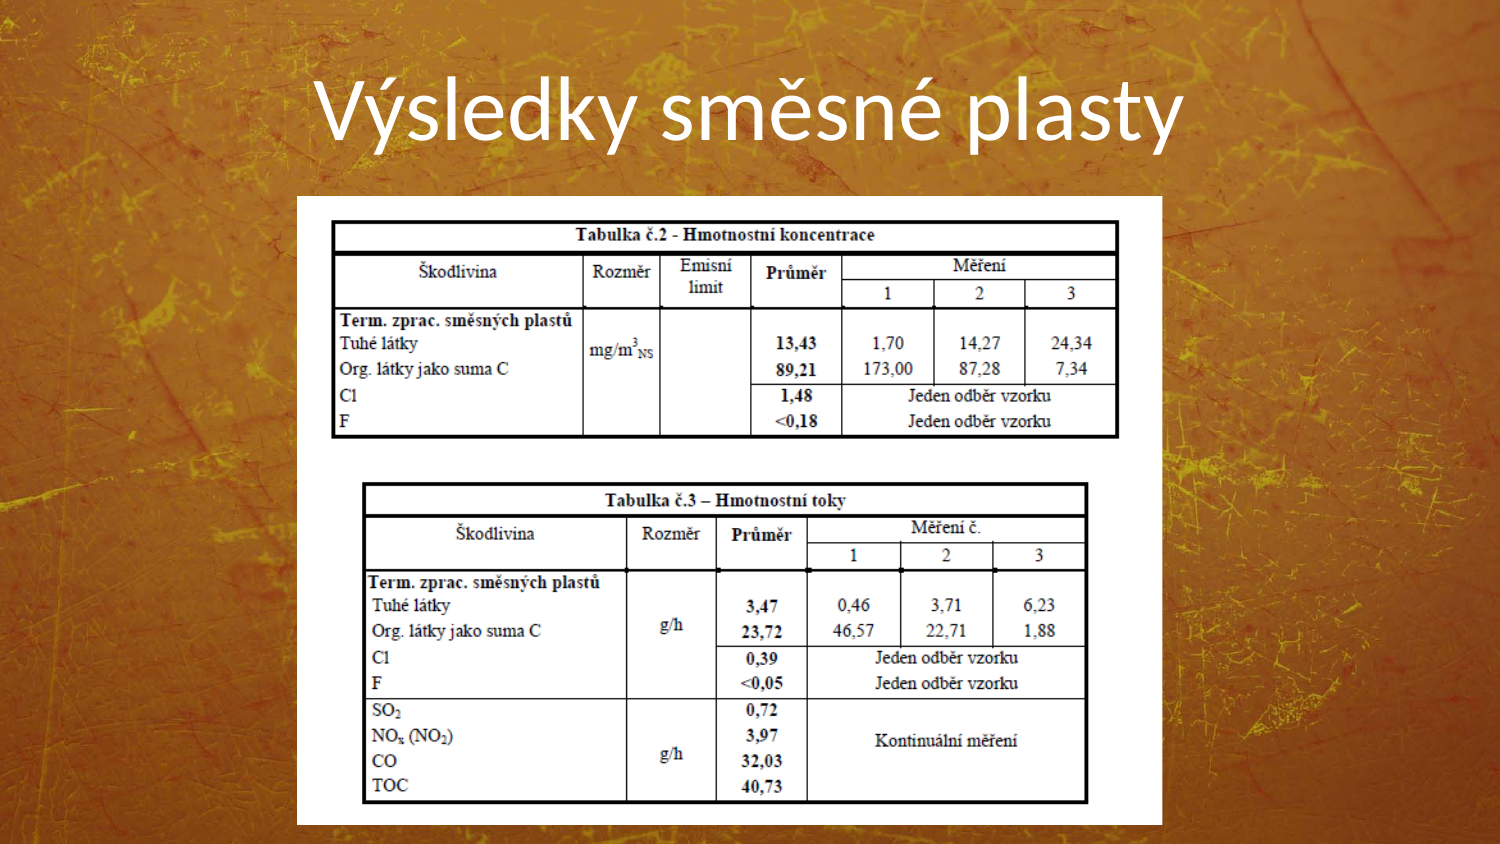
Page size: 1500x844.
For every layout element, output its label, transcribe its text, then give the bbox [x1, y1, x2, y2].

picture [0, 0, 1500, 844]
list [296, 196, 1163, 825]
title Výsledky směsné plasty [75, 33, 1425, 175]
